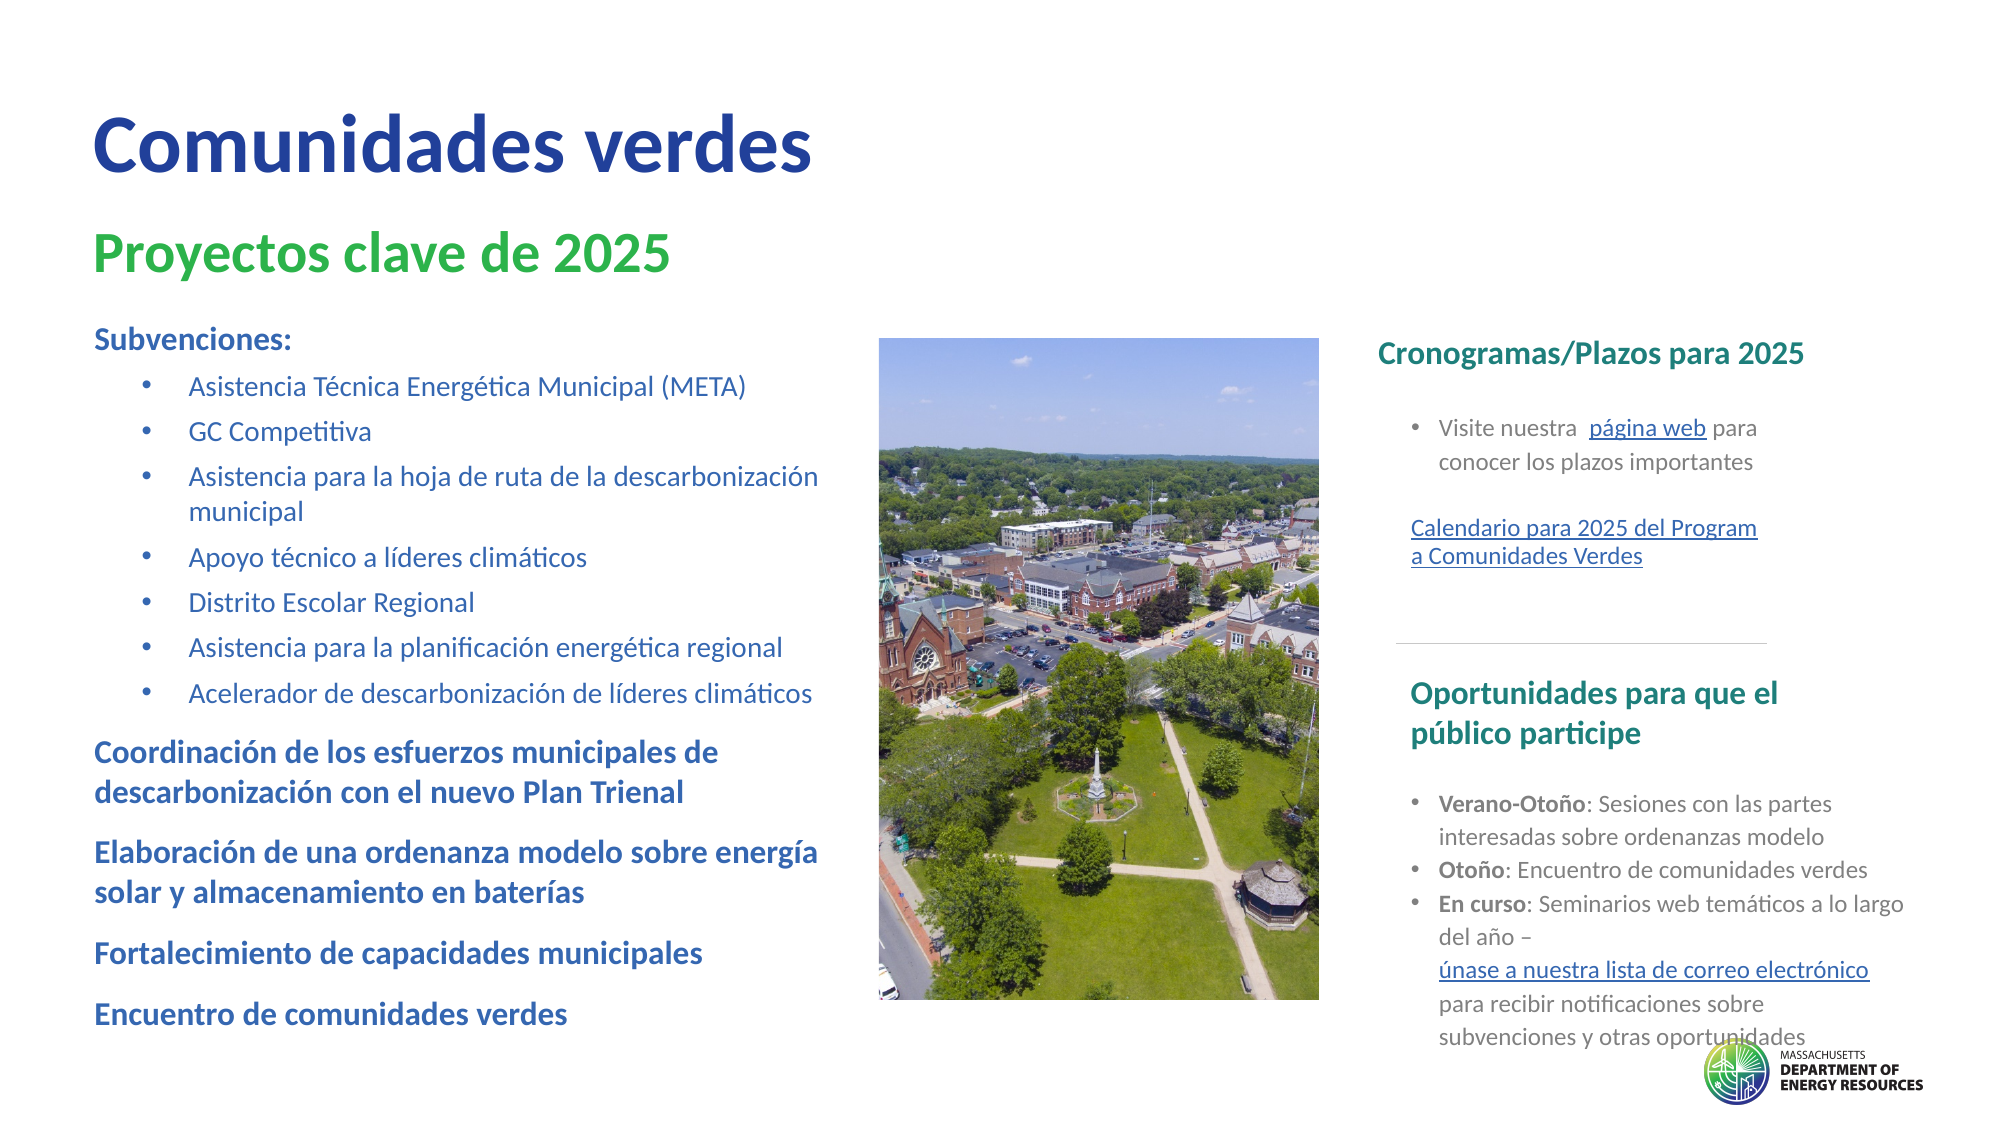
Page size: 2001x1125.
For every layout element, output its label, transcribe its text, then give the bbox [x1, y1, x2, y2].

text_box Verano-Otoño: Sesiones con las partes interesadas sobre ordenanzas modelo Otoño: Encuentro de comunidades verdes En curso: Seminarios web temáticos a lo largo del año – únase a nuestra lista de correo electrónico para recibir notificaciones sobre subvenciones y otras oportunidades [1395, 776, 1922, 1092]
text_box Proyectos clave de 2025 [79, 215, 986, 291]
text_box Cronogramas/Plazos para 2025 [1363, 323, 1821, 379]
list Subvenciones: Asistencia Técnica Energética Municipal (META) GC Competitiva Asistencia para la hoja de ruta de la descarbonización municipal Apoyo técnico a líderes climáticos Distrito Escolar Regional Asistencia para la planificación energética regional Acelerador de descarbonización de líderes climáticos Coordinación de los esfuerzos municipales de descarbonización con el nuevo Plan Trienal Elaboración de una ordenanza modelo sobre energía solar y almacenamiento en baterías Fortalecimiento de capacidades municipales Encuentro de comunidades verdes [79, 309, 847, 1043]
text_box Oportunidades para que el público participe [1395, 664, 1899, 759]
picture [878, 338, 1319, 1000]
text_box Visite nuestra página web para conocer los plazos importantes Calendario para 2025 del Programa Comunidades Verdes [1395, 367, 1785, 583]
list Comunidades verdes [79, 93, 1885, 194]
picture [1704, 1038, 1923, 1105]
